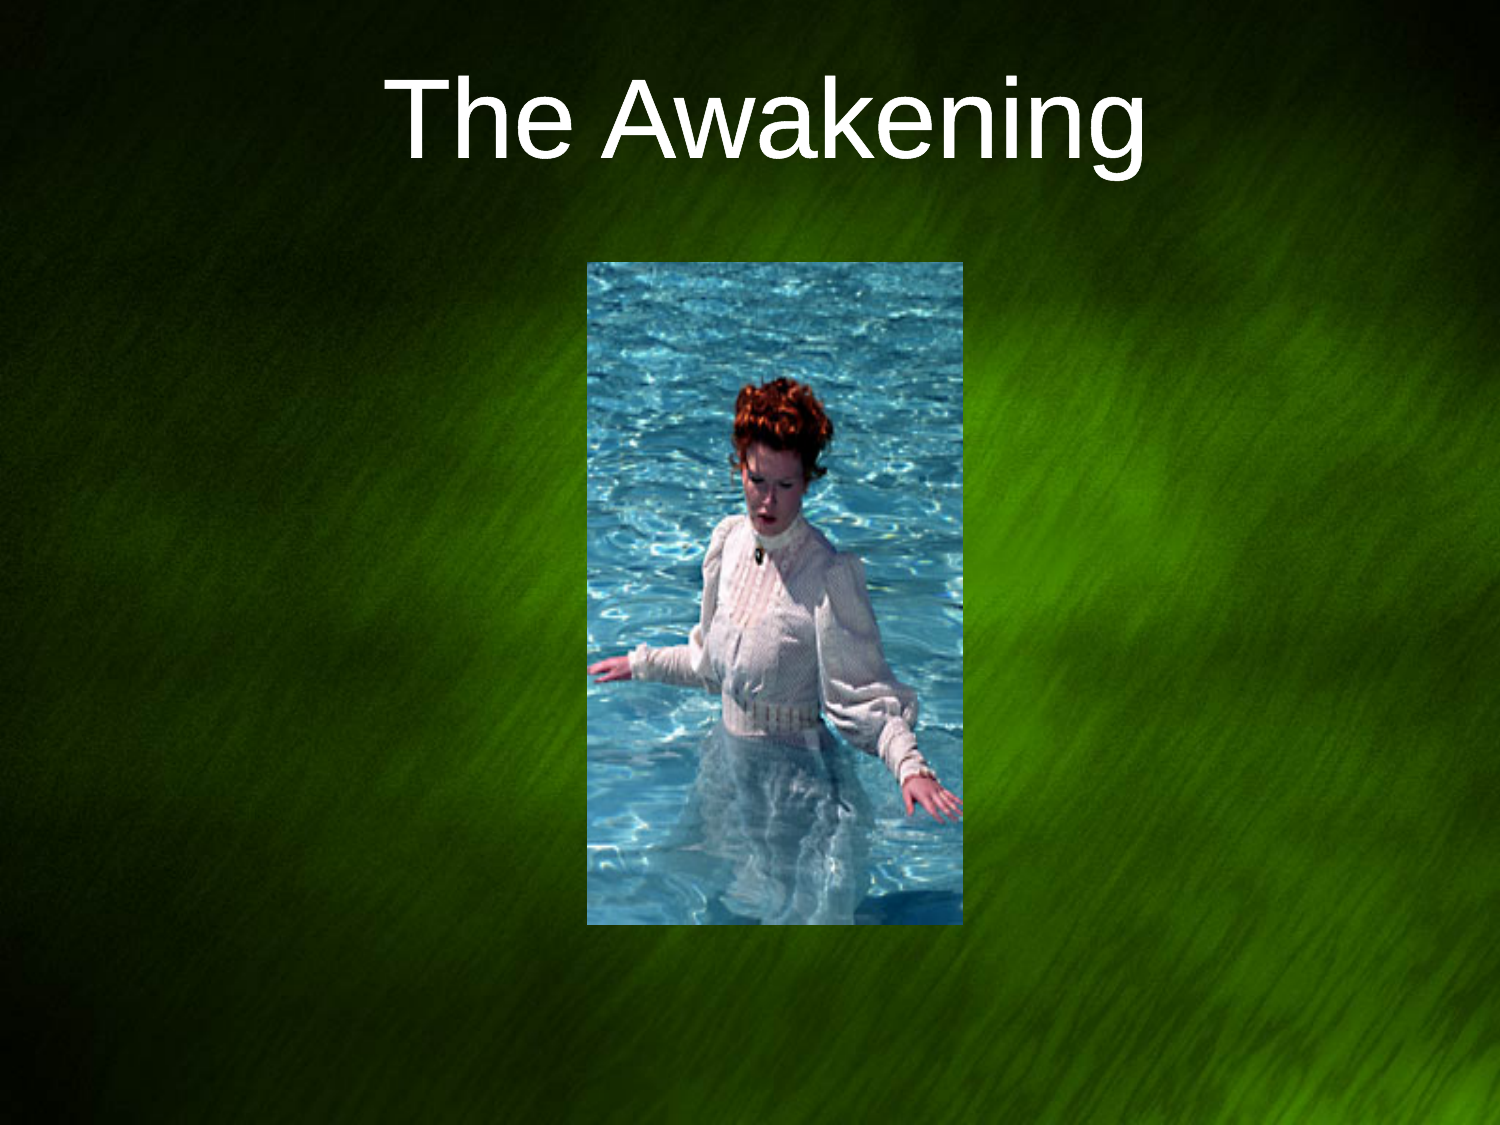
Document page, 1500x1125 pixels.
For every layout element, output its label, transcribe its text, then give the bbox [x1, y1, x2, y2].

picture [0, 0, 1500, 1125]
text_box The Awakening [367, 37, 1165, 188]
